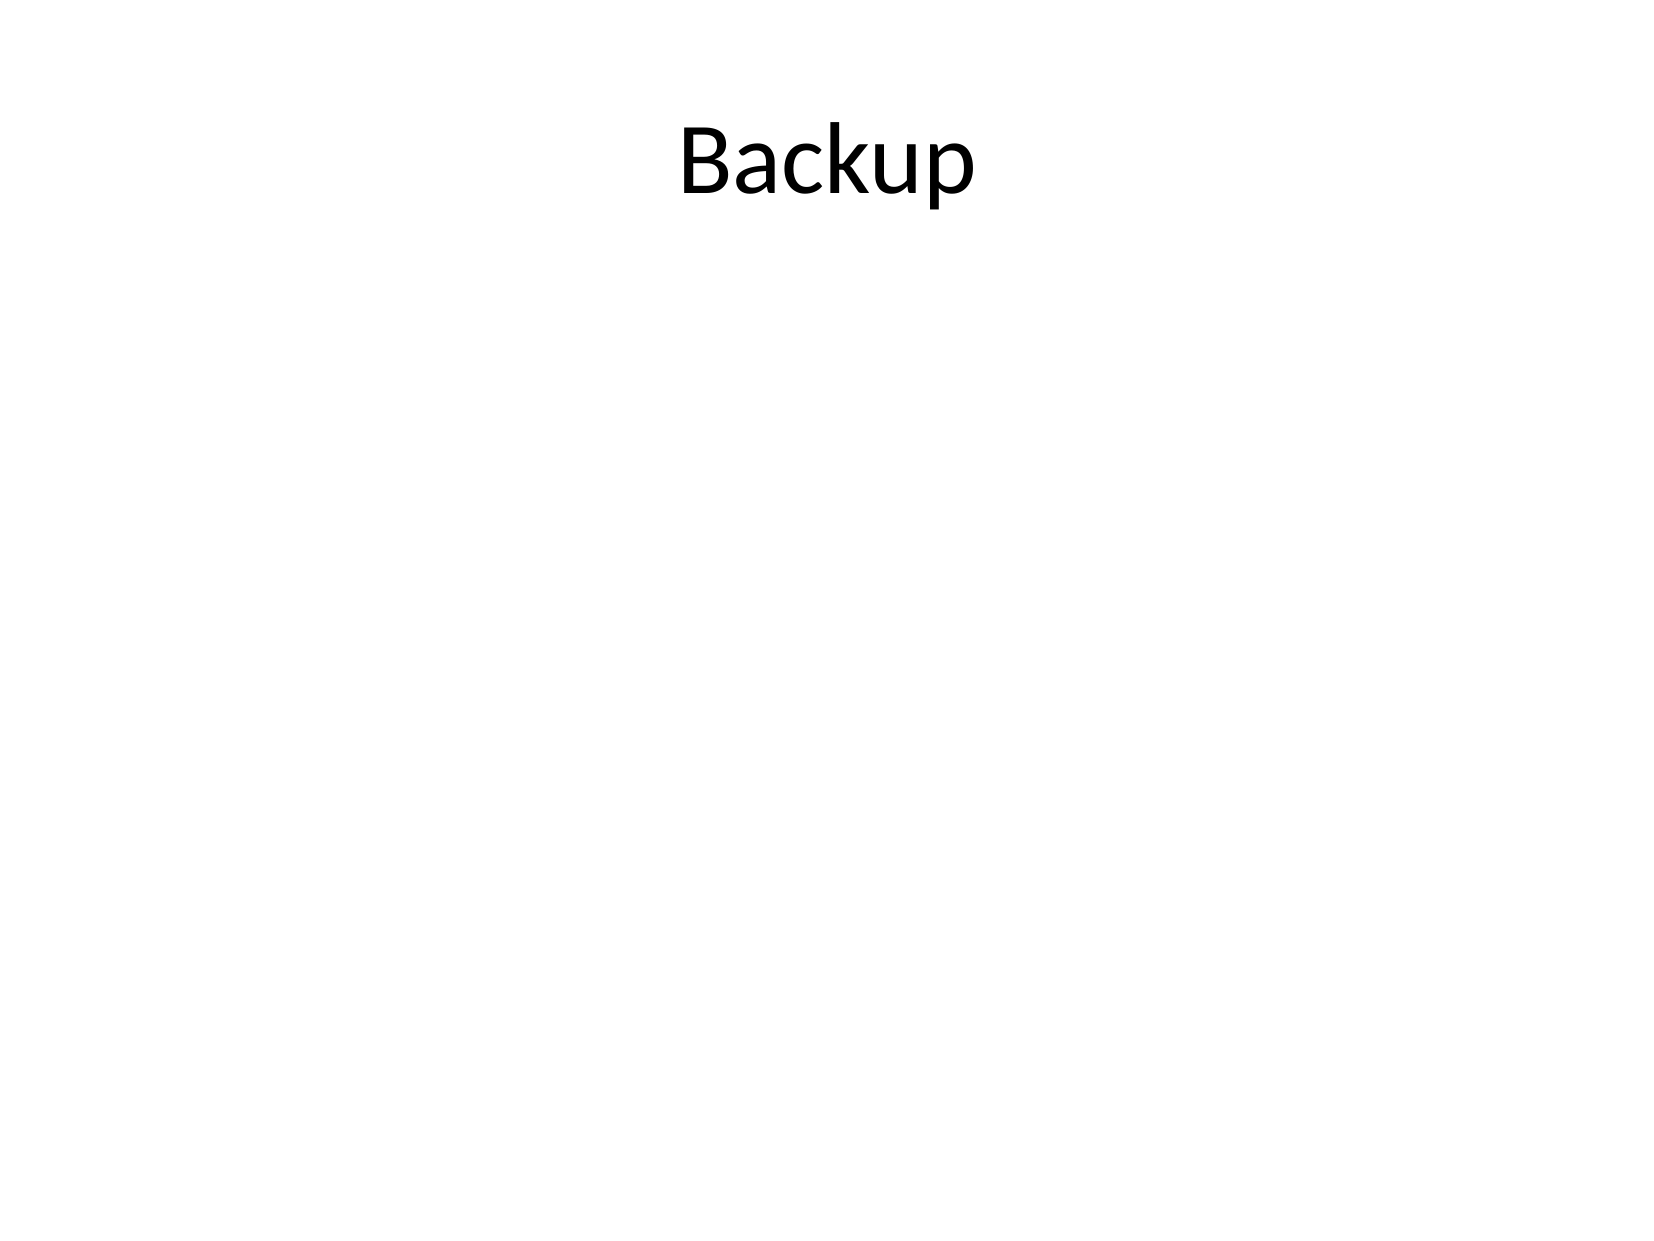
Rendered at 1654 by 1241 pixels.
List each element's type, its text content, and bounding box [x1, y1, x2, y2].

title Backup [82, 49, 1571, 257]
